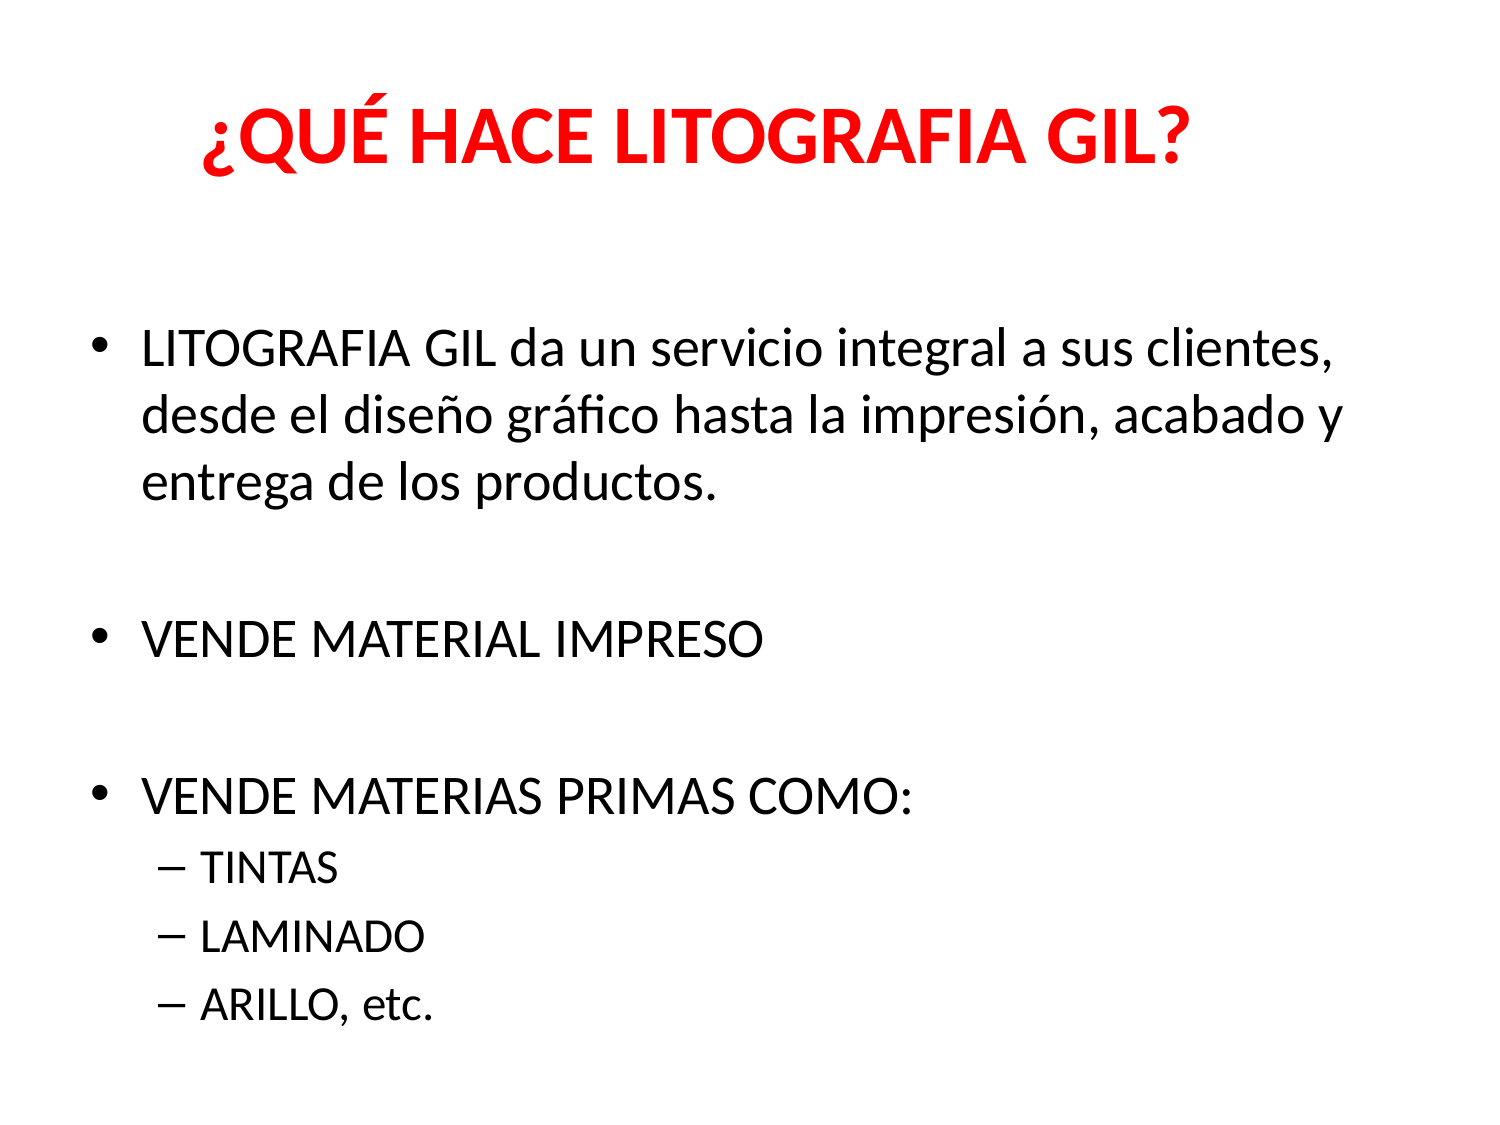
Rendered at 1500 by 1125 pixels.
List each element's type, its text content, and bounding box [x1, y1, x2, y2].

text_box ¿QUÉ HACE LITOGRAFIA GIL? [74, 72, 1319, 188]
list LITOGRAFIA GIL da un servicio integral a sus clientes, desde el diseño gráfico hasta la impresión, acabado y entrega de los productos. VENDE MATERIAL IMPRESO VENDE MATERIAS PRIMAS COMO: TINTAS LAMINADO ARILLO, etc. [75, 302, 1425, 1046]
